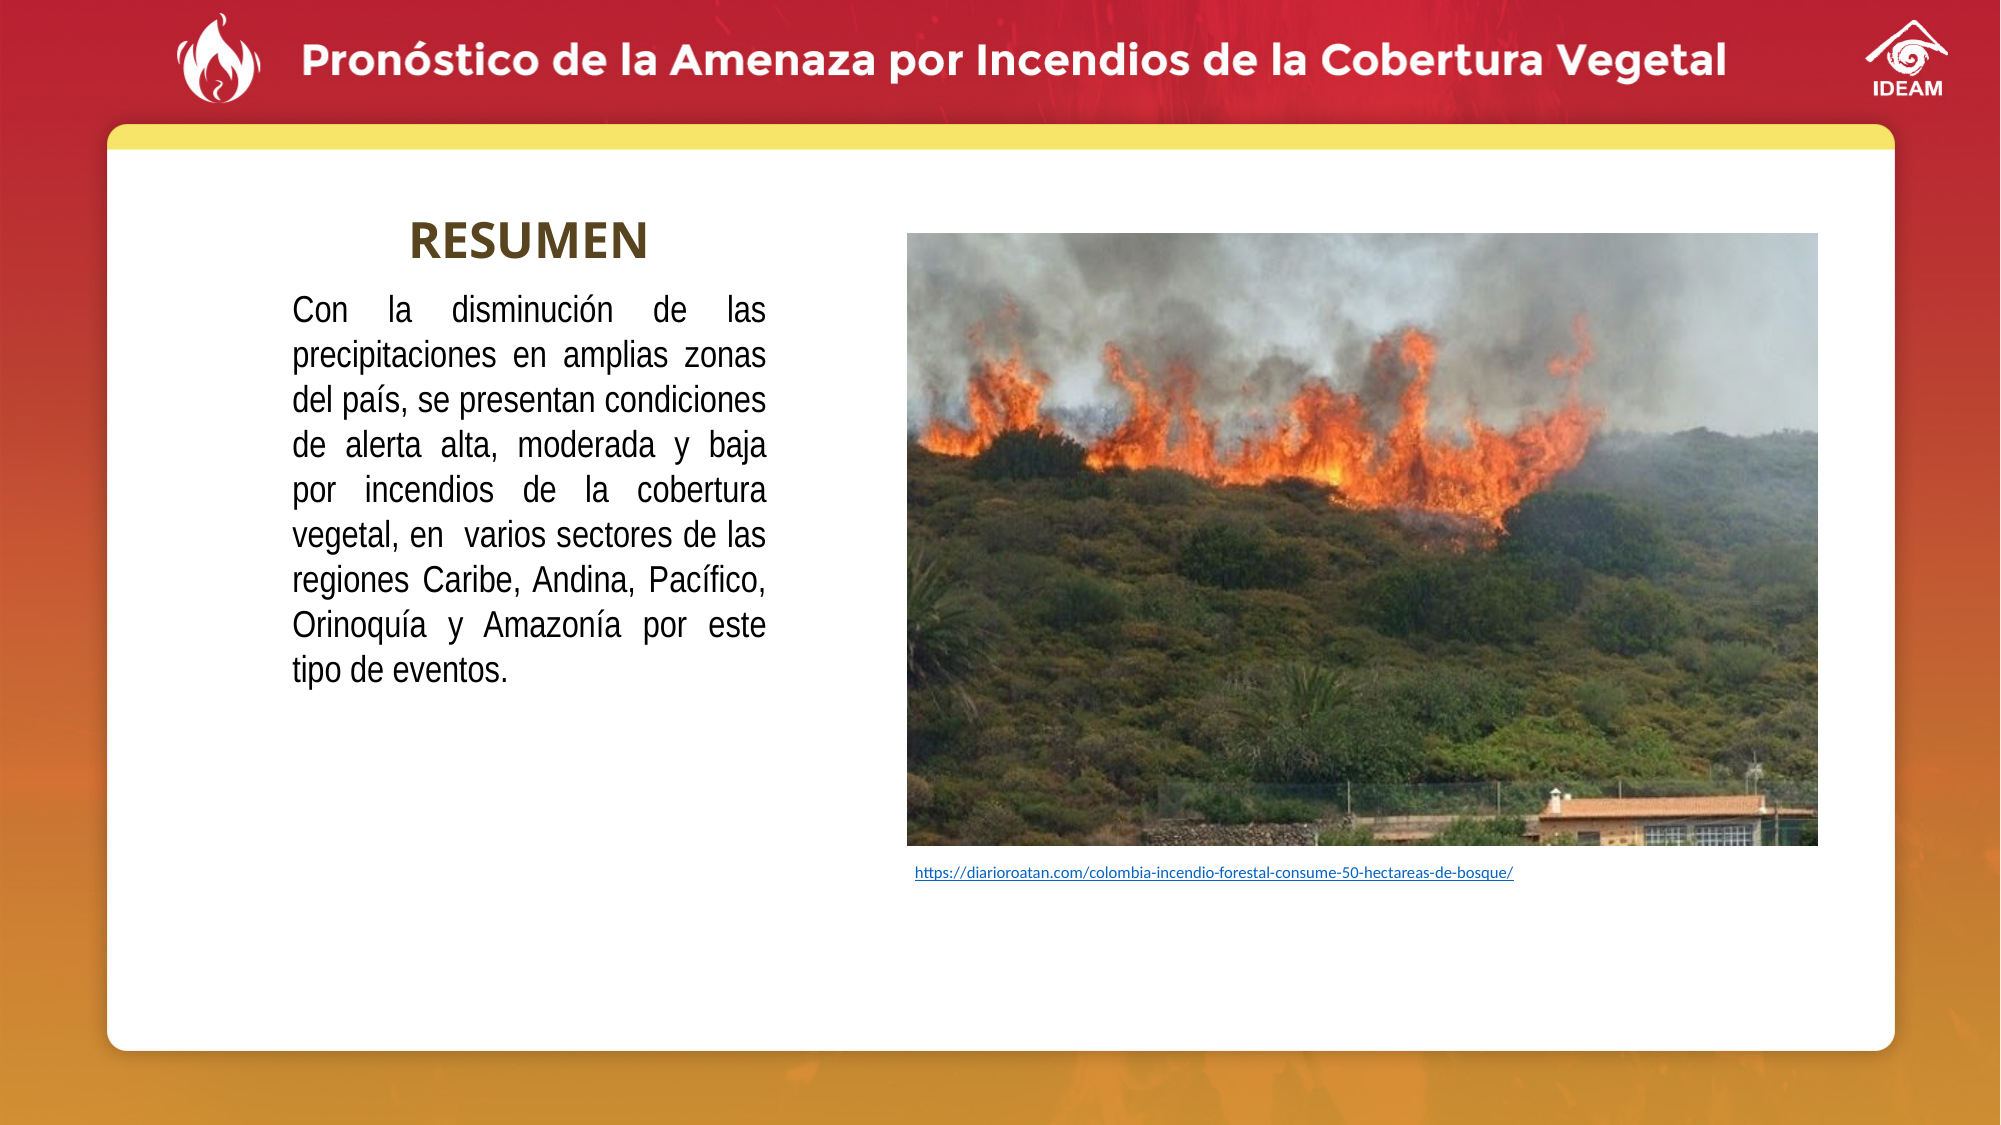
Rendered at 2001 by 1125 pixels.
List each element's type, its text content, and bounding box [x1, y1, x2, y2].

text_box RESUMEN [393, 201, 666, 277]
picture [0, 0, 2001, 1125]
text_box Con la disminución de las precipitaciones en amplias zonas del país, se presentan condiciones de alerta alta, moderada y baja por incendios de la cobertura vegetal, en varios sectores de las regiones Caribe, Andina, Pacífico, Orinoquía y Amazonía por este tipo de eventos. [277, 277, 782, 698]
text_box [899, 233, 1818, 891]
